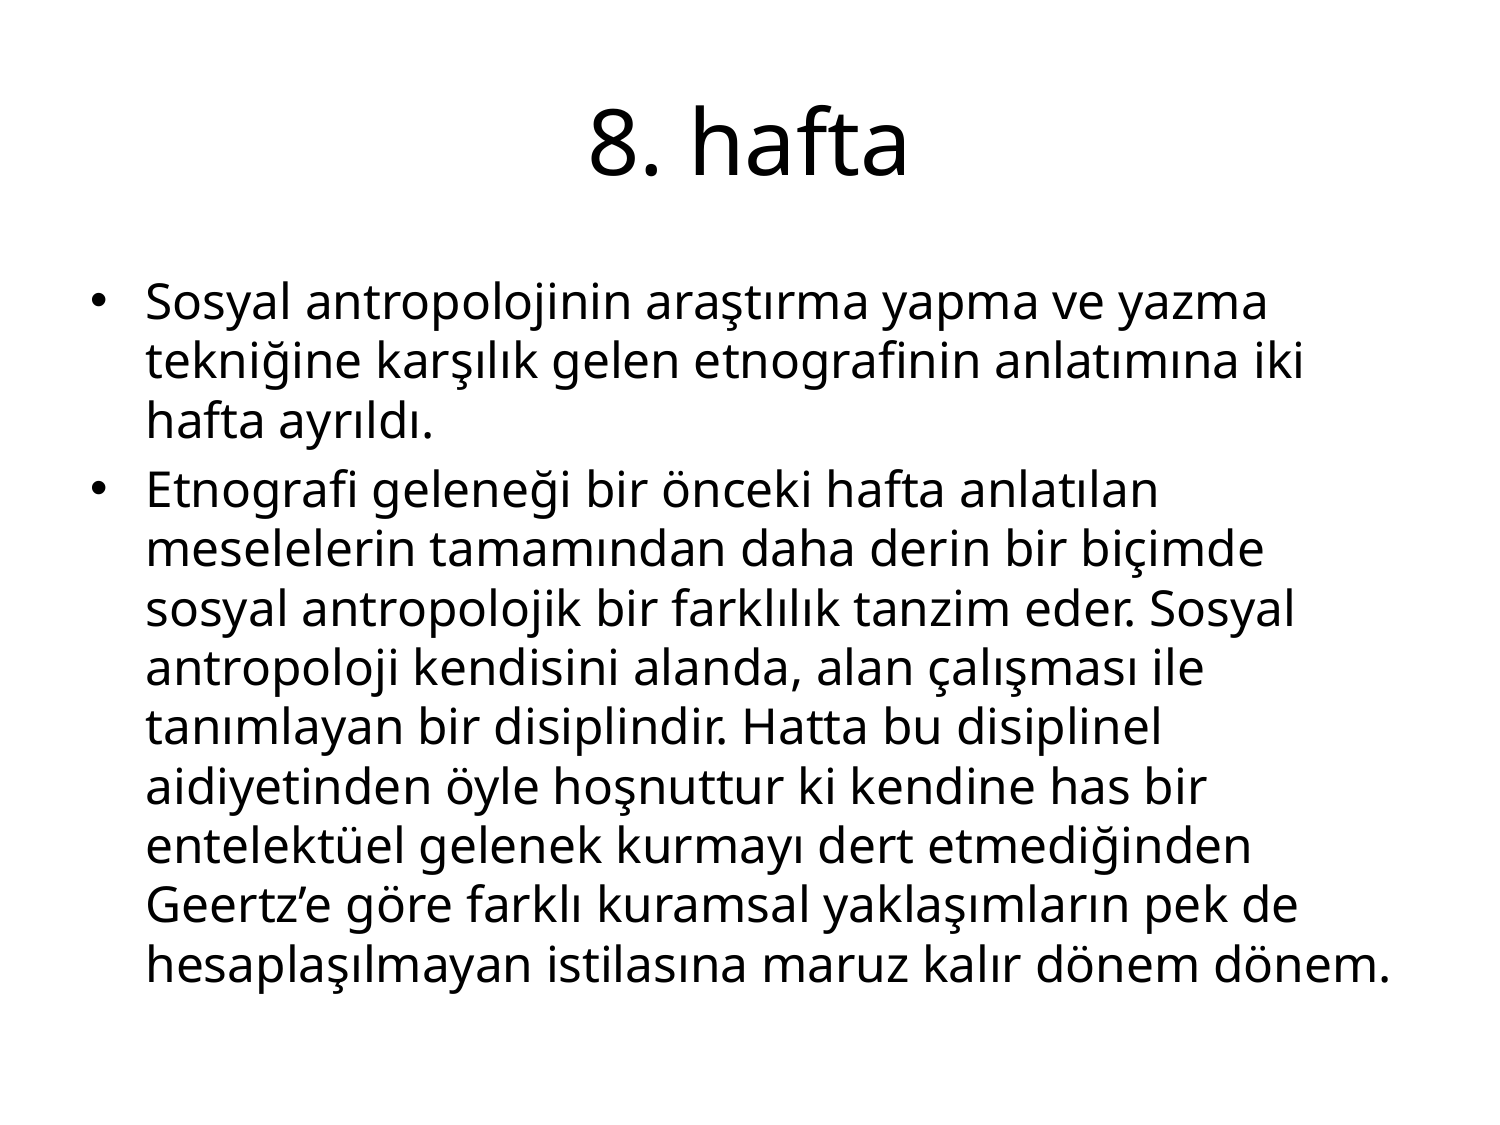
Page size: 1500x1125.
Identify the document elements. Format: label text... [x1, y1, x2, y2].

title 8. hafta [75, 45, 1425, 233]
list Sosyal antropolojinin araştırma yapma ve yazma tekniğine karşılık gelen etnografinin anlatımına iki hafta ayrıldı. Etnografi geleneği bir önceki hafta anlatılan meselelerin tamamından daha derin bir biçimde sosyal antropolojik bir farklılık tanzim eder. Sosyal antropoloji kendisini alanda, alan çalışması ile tanımlayan bir disiplindir. Hatta bu disiplinel aidiyetinden öyle hoşnuttur ki kendine has bir entelektüel gelenek kurmayı dert etmediğinden Geertz’e göre farklı kuramsal yaklaşımların pek de hesaplaşılmayan istilasına maruz kalır dönem dönem. [75, 262, 1425, 1005]
